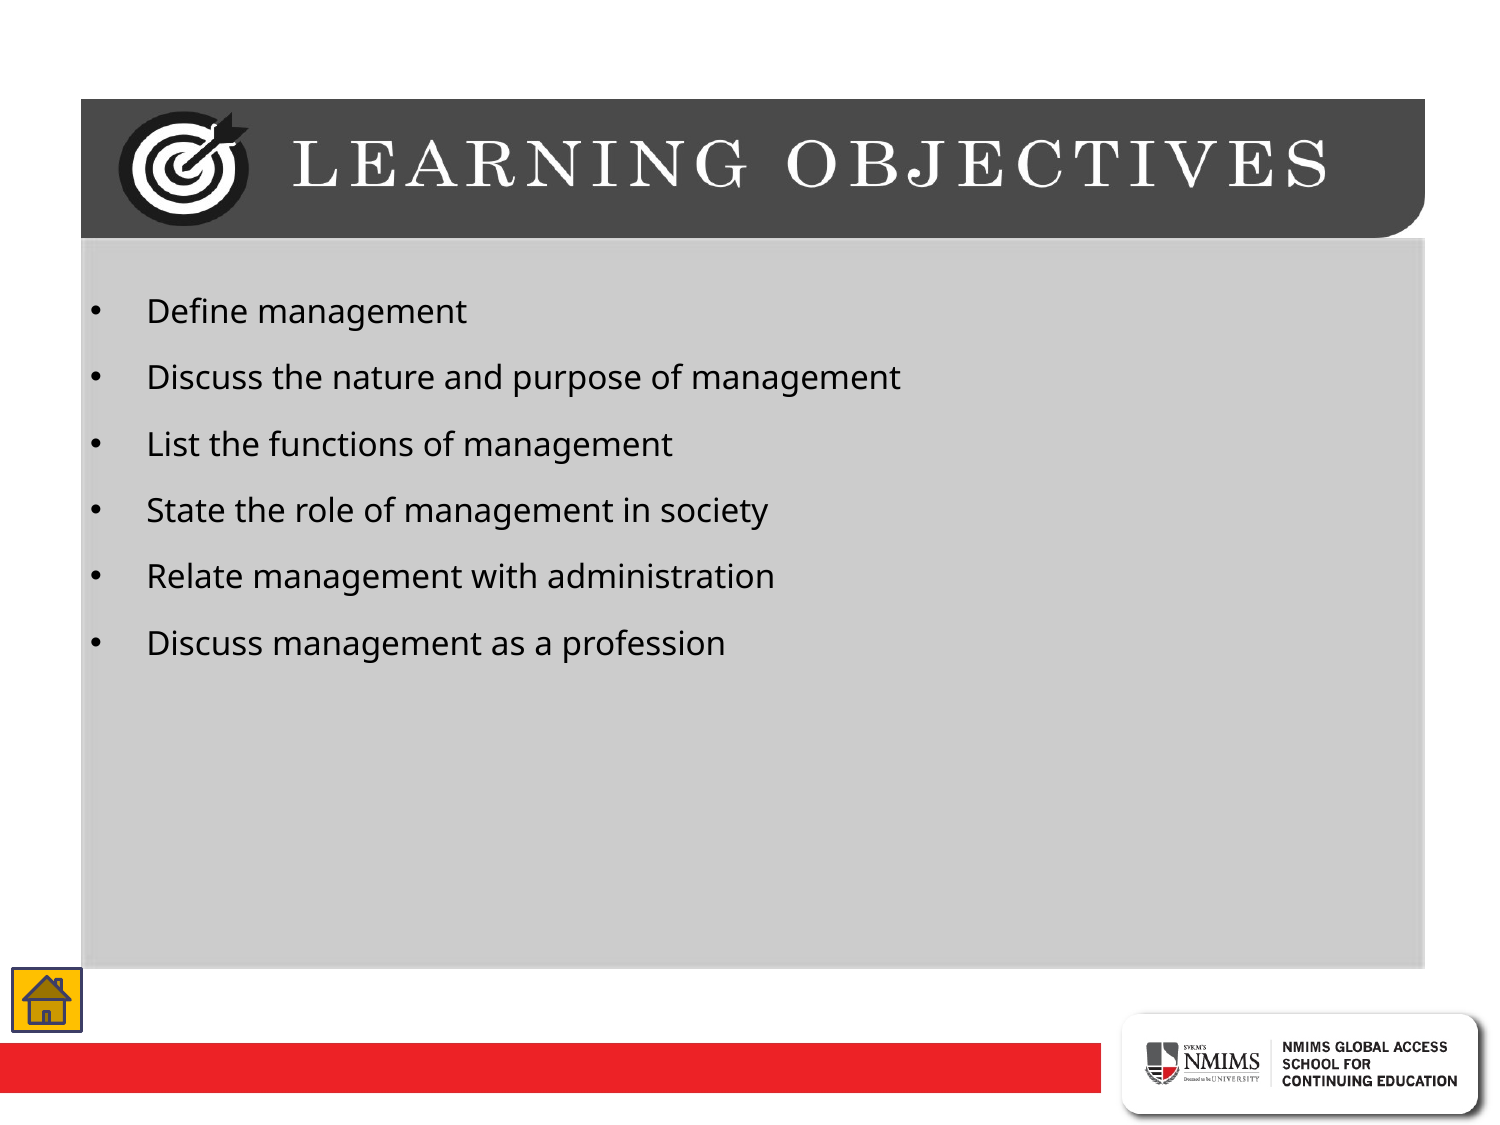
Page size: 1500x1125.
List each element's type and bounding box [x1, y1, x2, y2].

text_box [12, 968, 82, 1032]
picture [0, 0, 1500, 1125]
